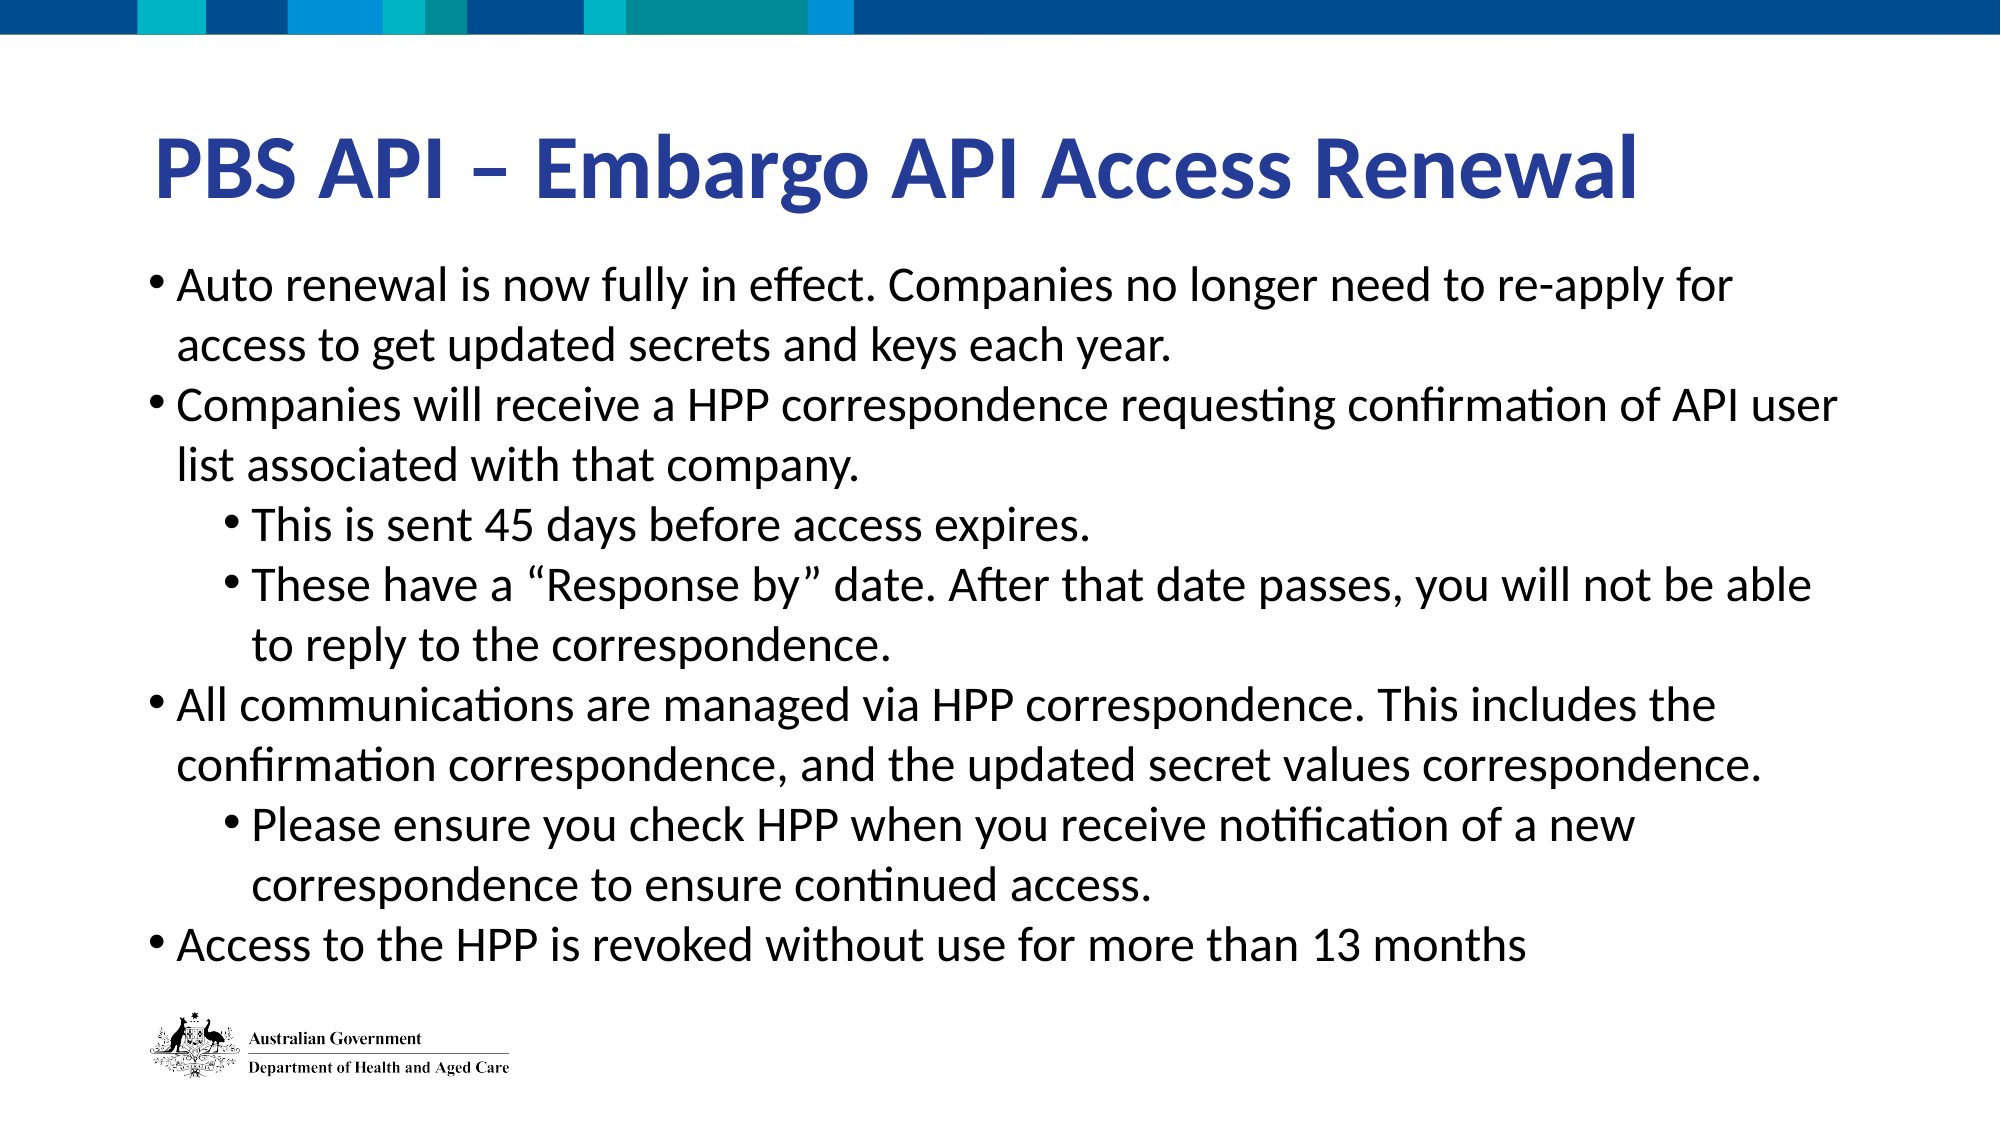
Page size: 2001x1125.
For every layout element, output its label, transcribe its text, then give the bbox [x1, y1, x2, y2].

picture [150, 1011, 509, 1078]
text_box PBS API – Embargo API Access Renewal [139, 111, 1934, 226]
text_box Auto renewal is now fully in effect. Companies no longer need to re-apply for access to get updated secrets and keys each year. Companies will receive a HPP correspondence requesting confirmation of API user list associated with that company. This is sent 45 days before access expires. These have a “Response by” date. After that date passes, you will not be able to reply to the correspondence. All communications are managed via HPP correspondence. This includes the confirmation correspondence, and the updated secret values correspondence. Please ensure you check HPP when you receive notification of a new correspondence to ensure continued access. Access to the HPP is revoked without use for more than 13 months [133, 244, 1867, 980]
